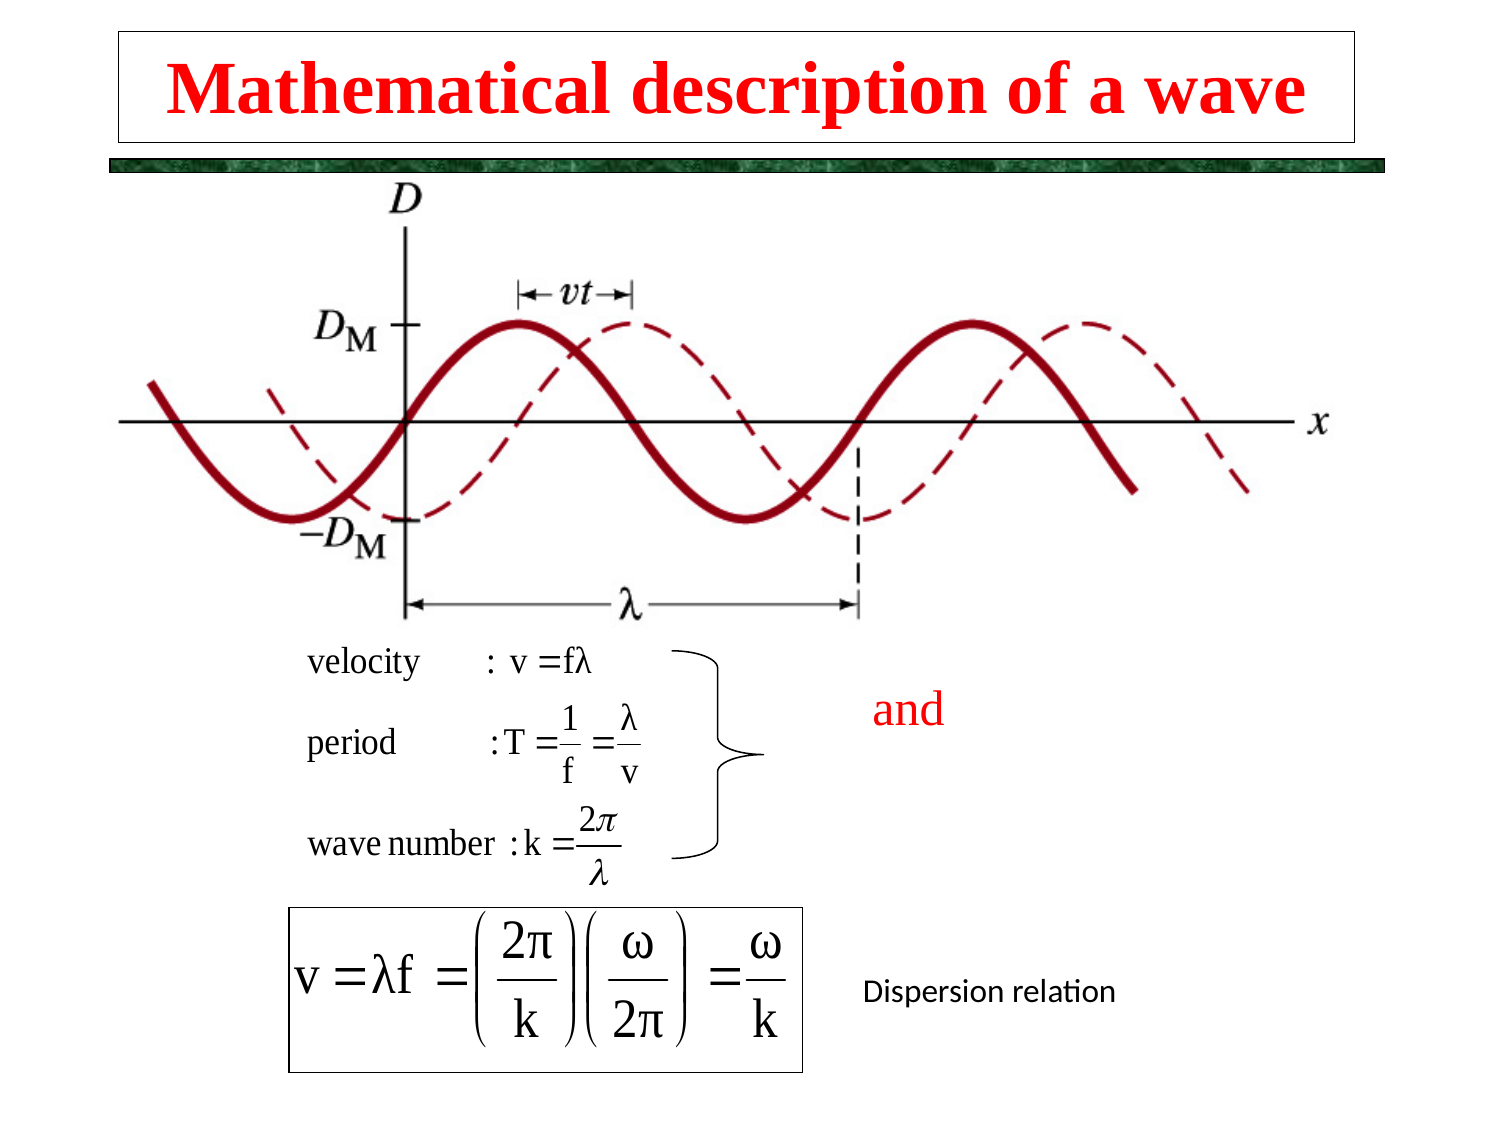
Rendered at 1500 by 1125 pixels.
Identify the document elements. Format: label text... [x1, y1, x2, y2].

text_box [301, 640, 648, 891]
text_box [671, 650, 764, 859]
title Mathematical description of a wave [118, 31, 1355, 143]
text_box [109, 158, 1385, 173]
picture [96, 173, 1337, 637]
text_box Dispersion relation [848, 961, 1132, 1017]
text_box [285, 900, 792, 1057]
text_box [289, 907, 803, 1073]
